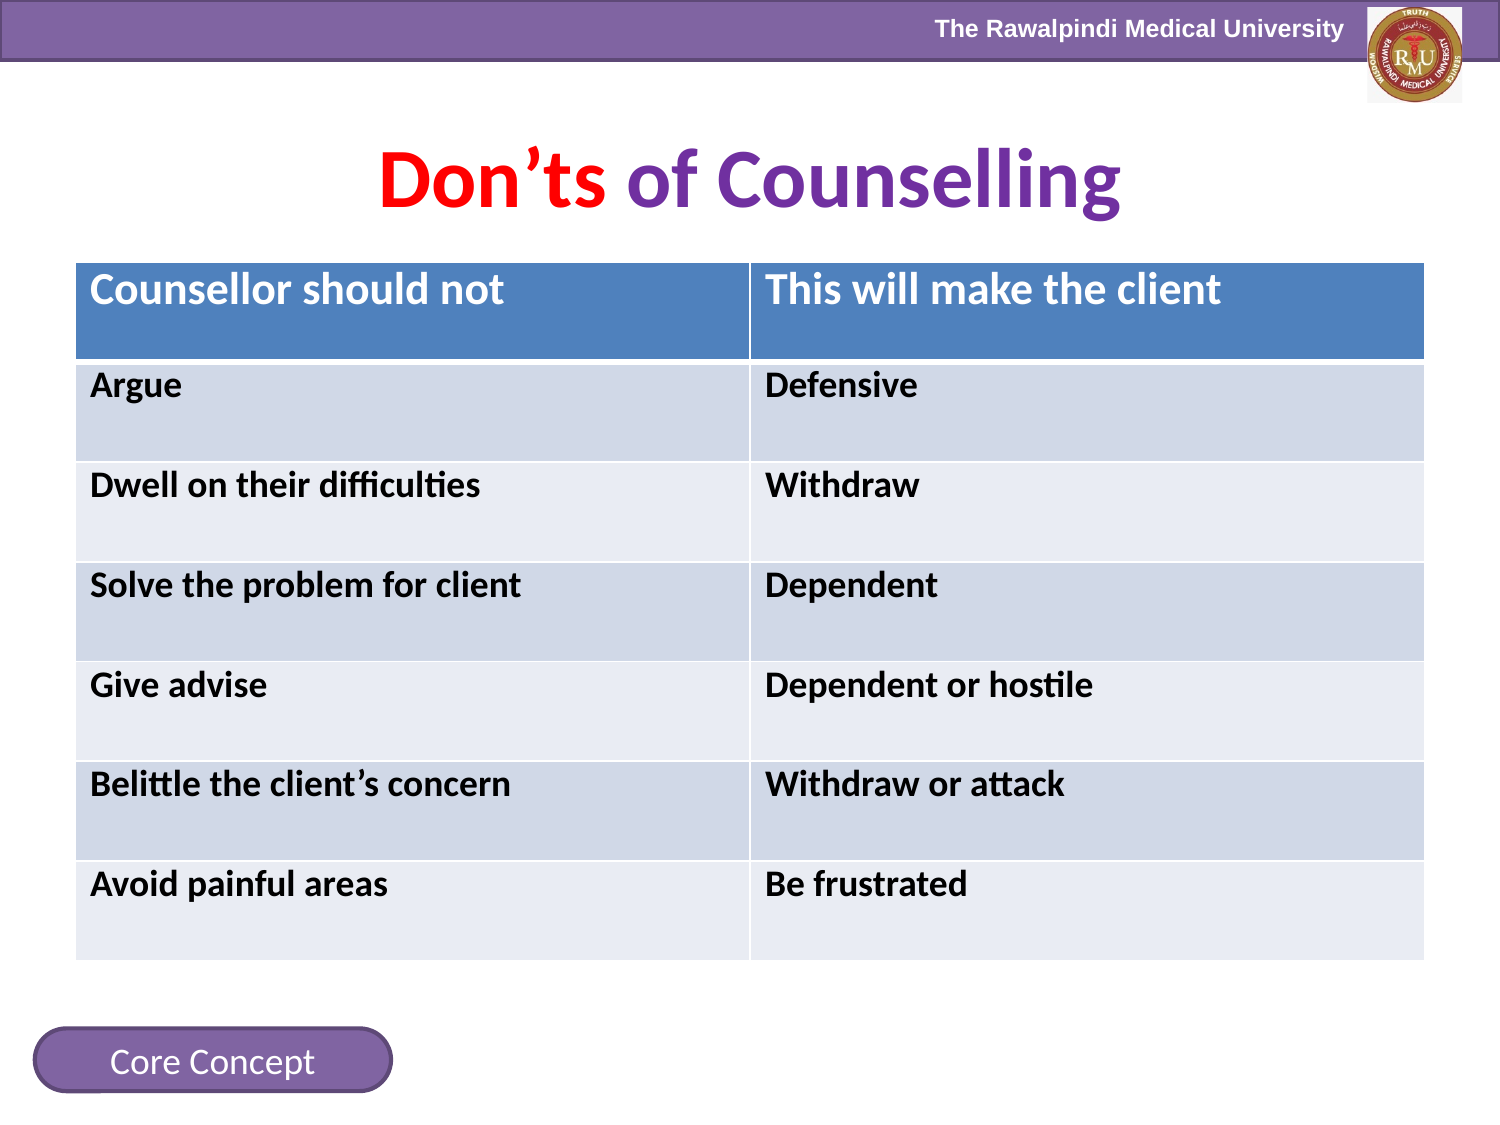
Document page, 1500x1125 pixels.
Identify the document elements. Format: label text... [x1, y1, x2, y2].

table_header Counsellor should not [76, 263, 749, 359]
table_cell Solve the problem for client [76, 563, 749, 661]
table_cell Defensive [751, 365, 1424, 461]
table_cell Be frustrated [751, 862, 1424, 960]
title Don’ts of Counselling [75, 115, 1425, 233]
text_box Core Concept [32, 1026, 394, 1094]
picture [1367, 7, 1463, 103]
table_cell Dependent [751, 563, 1424, 661]
table_cell Dwell on their difficulties [76, 463, 749, 561]
table_header This will make the client [751, 263, 1424, 359]
table_cell Avoid painful areas [76, 862, 749, 960]
table_cell Give advise [76, 662, 749, 760]
table_cell Argue [76, 365, 749, 461]
table_cell Dependent or hostile [751, 662, 1424, 760]
table_cell Withdraw or attack [751, 762, 1424, 860]
table_cell Belittle the client’s concern [76, 762, 749, 860]
table_cell Withdraw [751, 463, 1424, 561]
